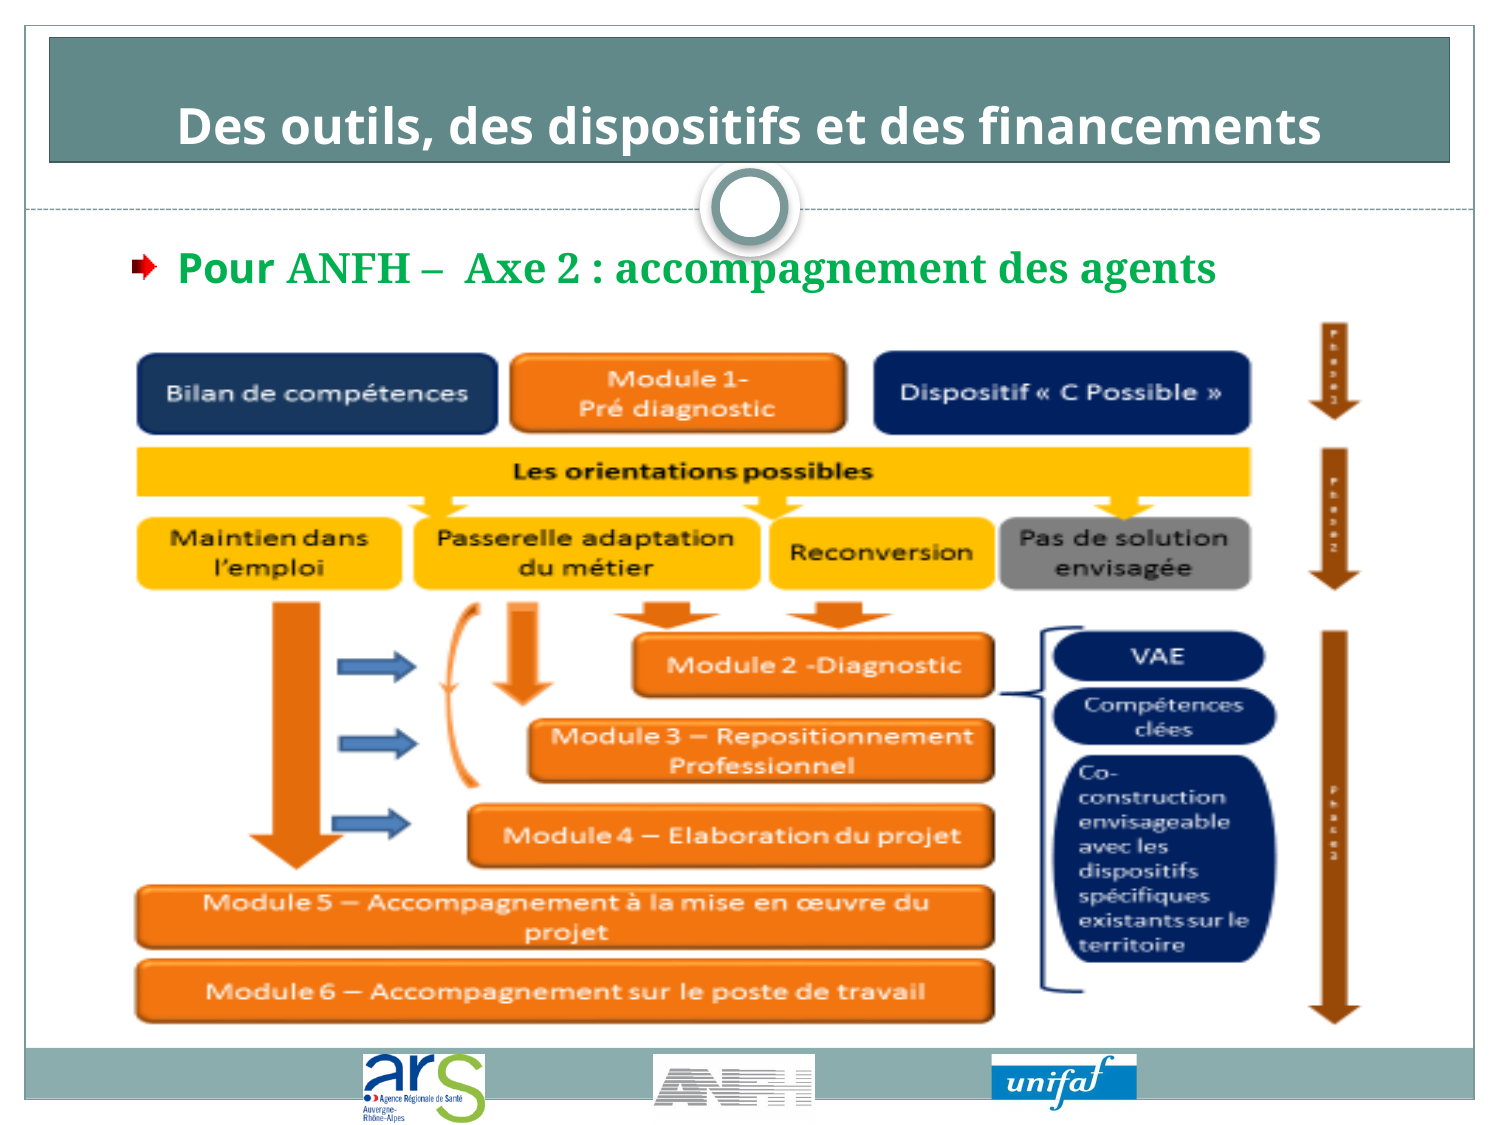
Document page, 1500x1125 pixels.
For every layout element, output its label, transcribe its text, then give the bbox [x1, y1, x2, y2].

list Pour ANFH – Axe 2 : accompagnement des agents [116, 234, 1454, 1034]
picture [132, 254, 157, 280]
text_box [363, 1054, 1137, 1125]
picture [70, 304, 1426, 1044]
title Des outils, des dispositifs et des financements [49, 37, 1450, 163]
